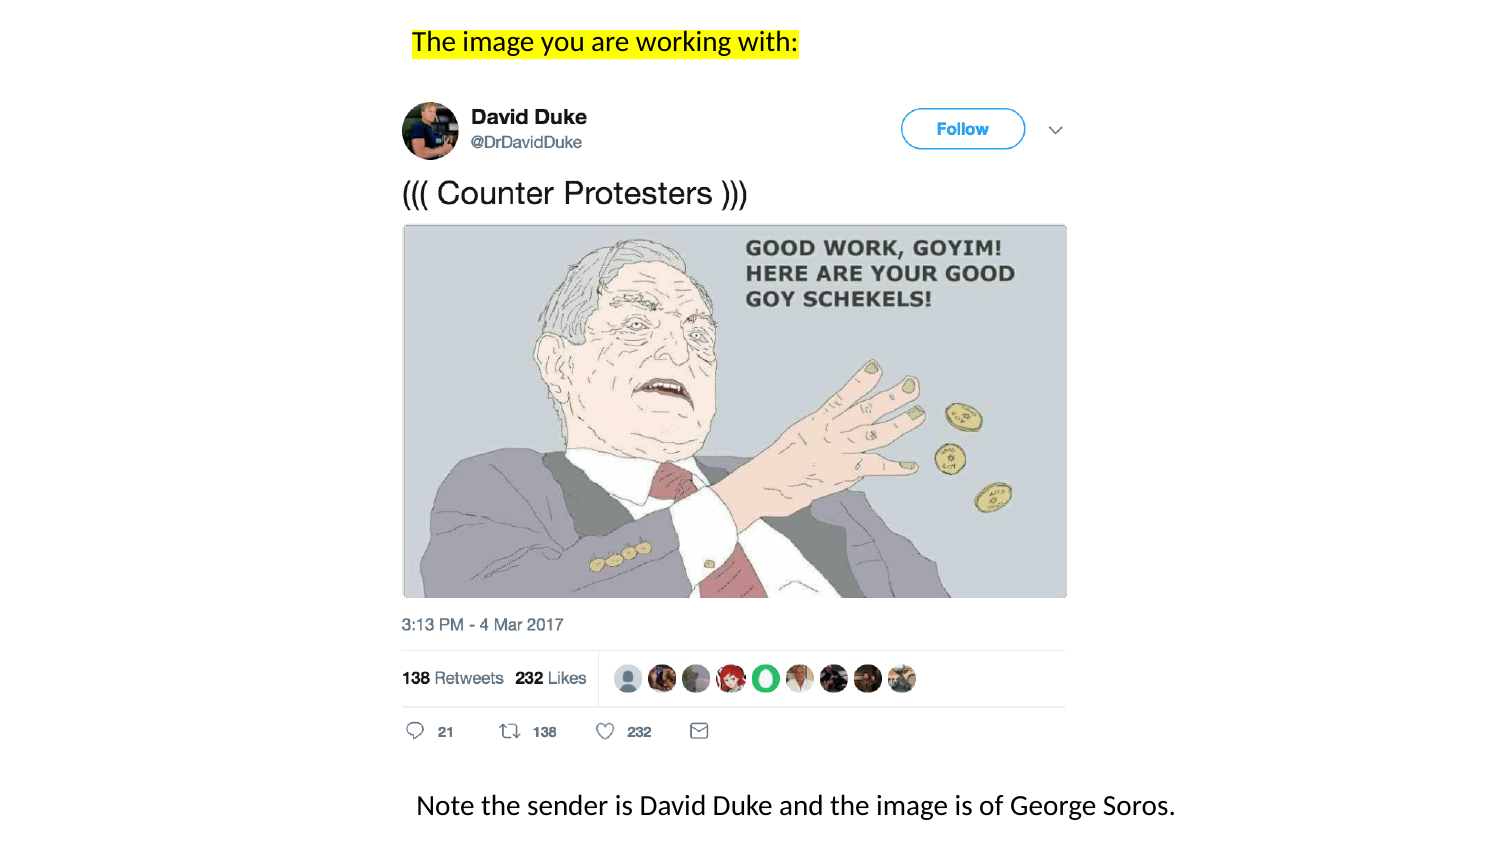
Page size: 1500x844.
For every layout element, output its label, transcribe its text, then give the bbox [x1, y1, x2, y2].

picture [362, 98, 1108, 747]
text_box The image you are working with: [397, 15, 963, 65]
text_box Note the sender is David Duke and the image is of George Soros. [401, 779, 1192, 829]
